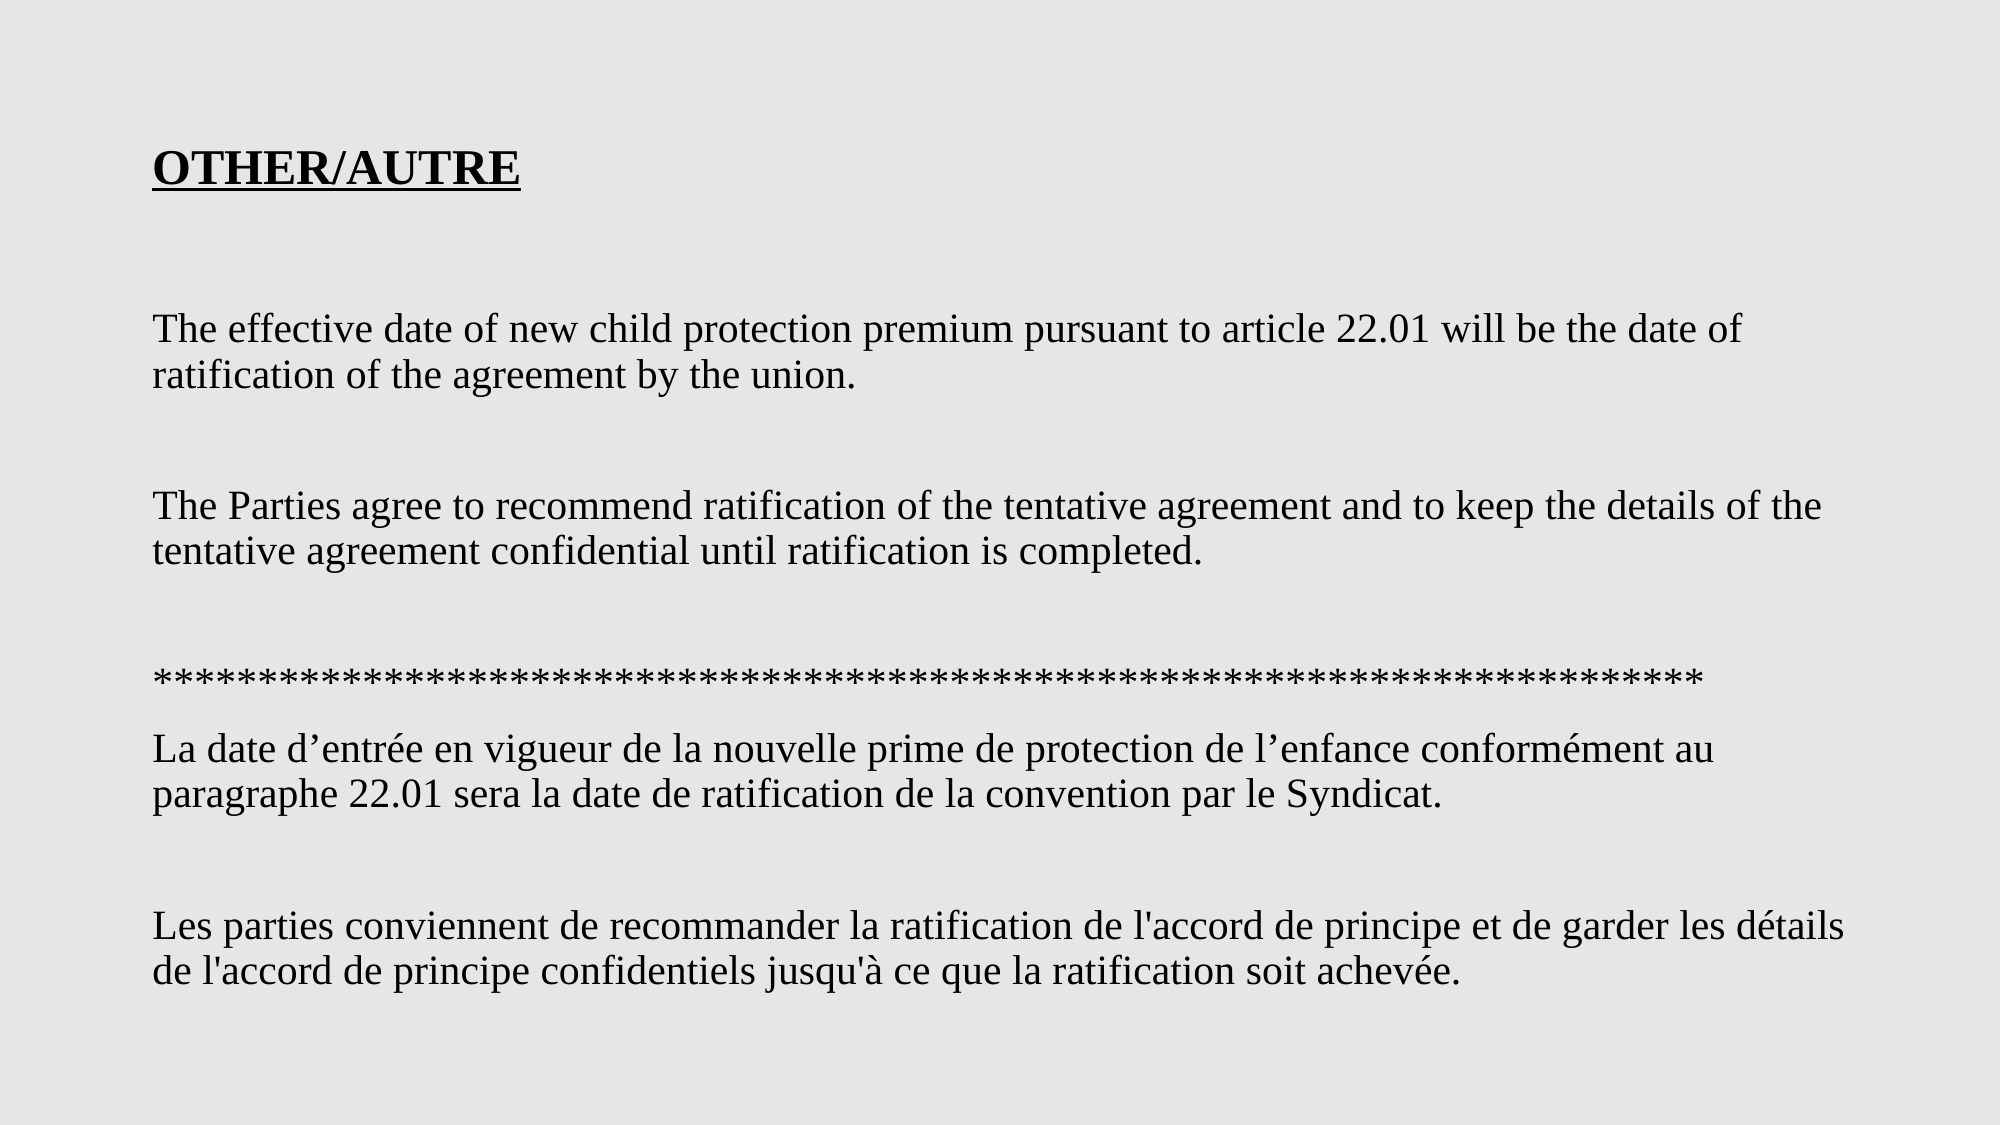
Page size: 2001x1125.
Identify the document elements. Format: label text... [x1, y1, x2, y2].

title OTHER/AUTRE [137, 59, 1863, 278]
list The effective date of new child protection premium pursuant to article 22.01 will be the date of ratification of the agreement by the union. The Parties agree to recommend ratification of the tentative agreement and to keep the details of the tentative agreement confidential until ratification is completed. ************************************************************************** La date d’entrée en vigueur de la nouvelle prime de protection de l’enfance conformément au paragraphe 22.01 sera la date de ratification de la convention par le Syndicat. Les parties conviennent de recommander la ratification de l'accord de principe et de garder les détails de l'accord de principe confidentiels jusqu'à ce que la ratification soit achevée. [137, 299, 1863, 1014]
